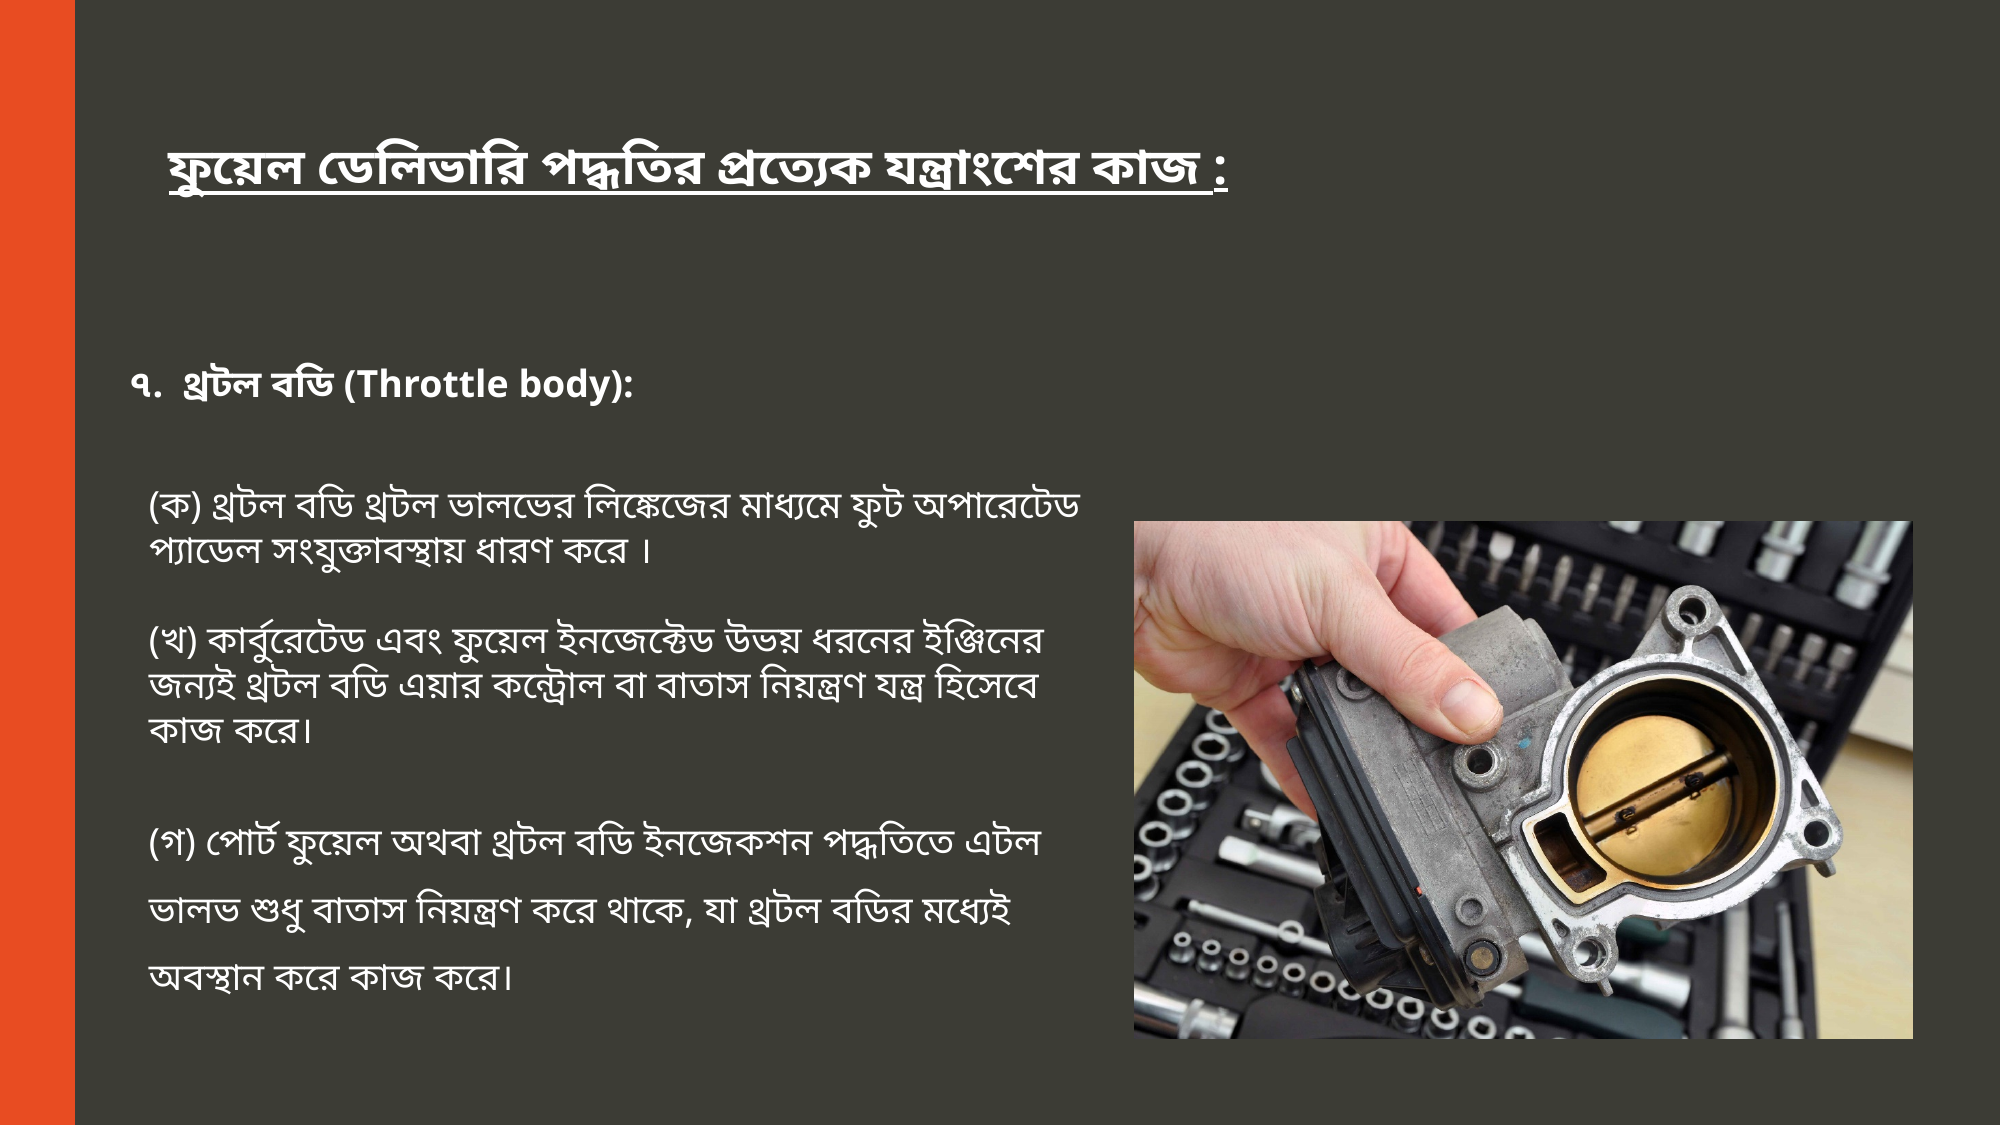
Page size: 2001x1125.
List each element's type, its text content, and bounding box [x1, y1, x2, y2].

text_box ৭. থ্রটল বডি (Throttle body): [114, 352, 650, 413]
picture [1133, 521, 1914, 1039]
text_box ফুয়েল ডেলিভারি পদ্ধতির প্রত্যেক যন্ত্রাংশের কাজ : [154, 126, 1243, 202]
text_box (ক) থ্রটল বডি থ্রটল ভালভের লিঙ্কেজের মাধ্যমে ফুট অপারেটেড প্যাডেল সংযুক্তাবস্থায় ধারণ করে । (খ) কার্বুরেটেড এবং ফুয়েল ইনজেক্টেড উভয় ধরনের ইঞ্জিনের জন্যই থ্রটল বডি এয়ার কন্ট্রোল বা বাতাস নিয়ন্ত্রণ যন্ত্র হিসেবে কাজ করে। (গ) পোর্ট ফুয়েল অথবা থ্রটল বডি ইনজেকশন পদ্ধতিতে এটল ভালভ শুধু বাতাস নিয়ন্ত্রণ করে থাকে, যা থ্রটল বডির মধ্যেই অবস্থান করে কাজ করে। [134, 473, 1135, 1006]
